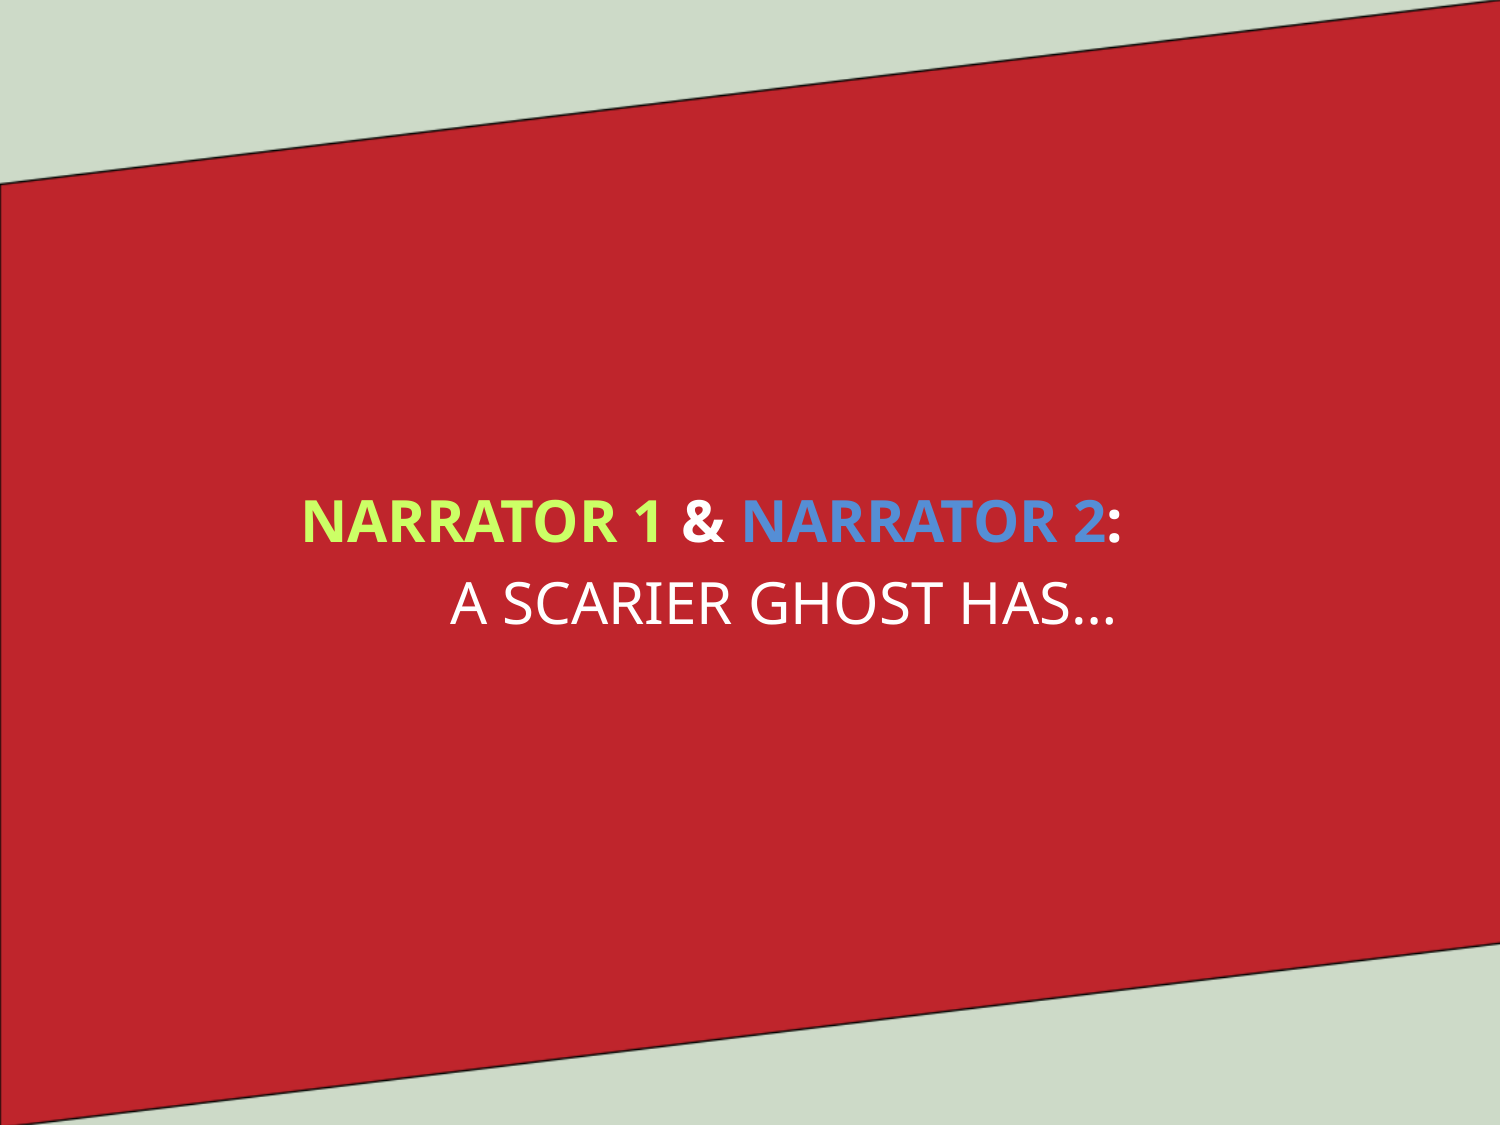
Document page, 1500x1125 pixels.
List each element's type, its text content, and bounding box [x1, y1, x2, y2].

list NARRATOR 1 & NARRATOR 2: A SCARIER GHOST HAS… [285, 477, 1215, 1125]
